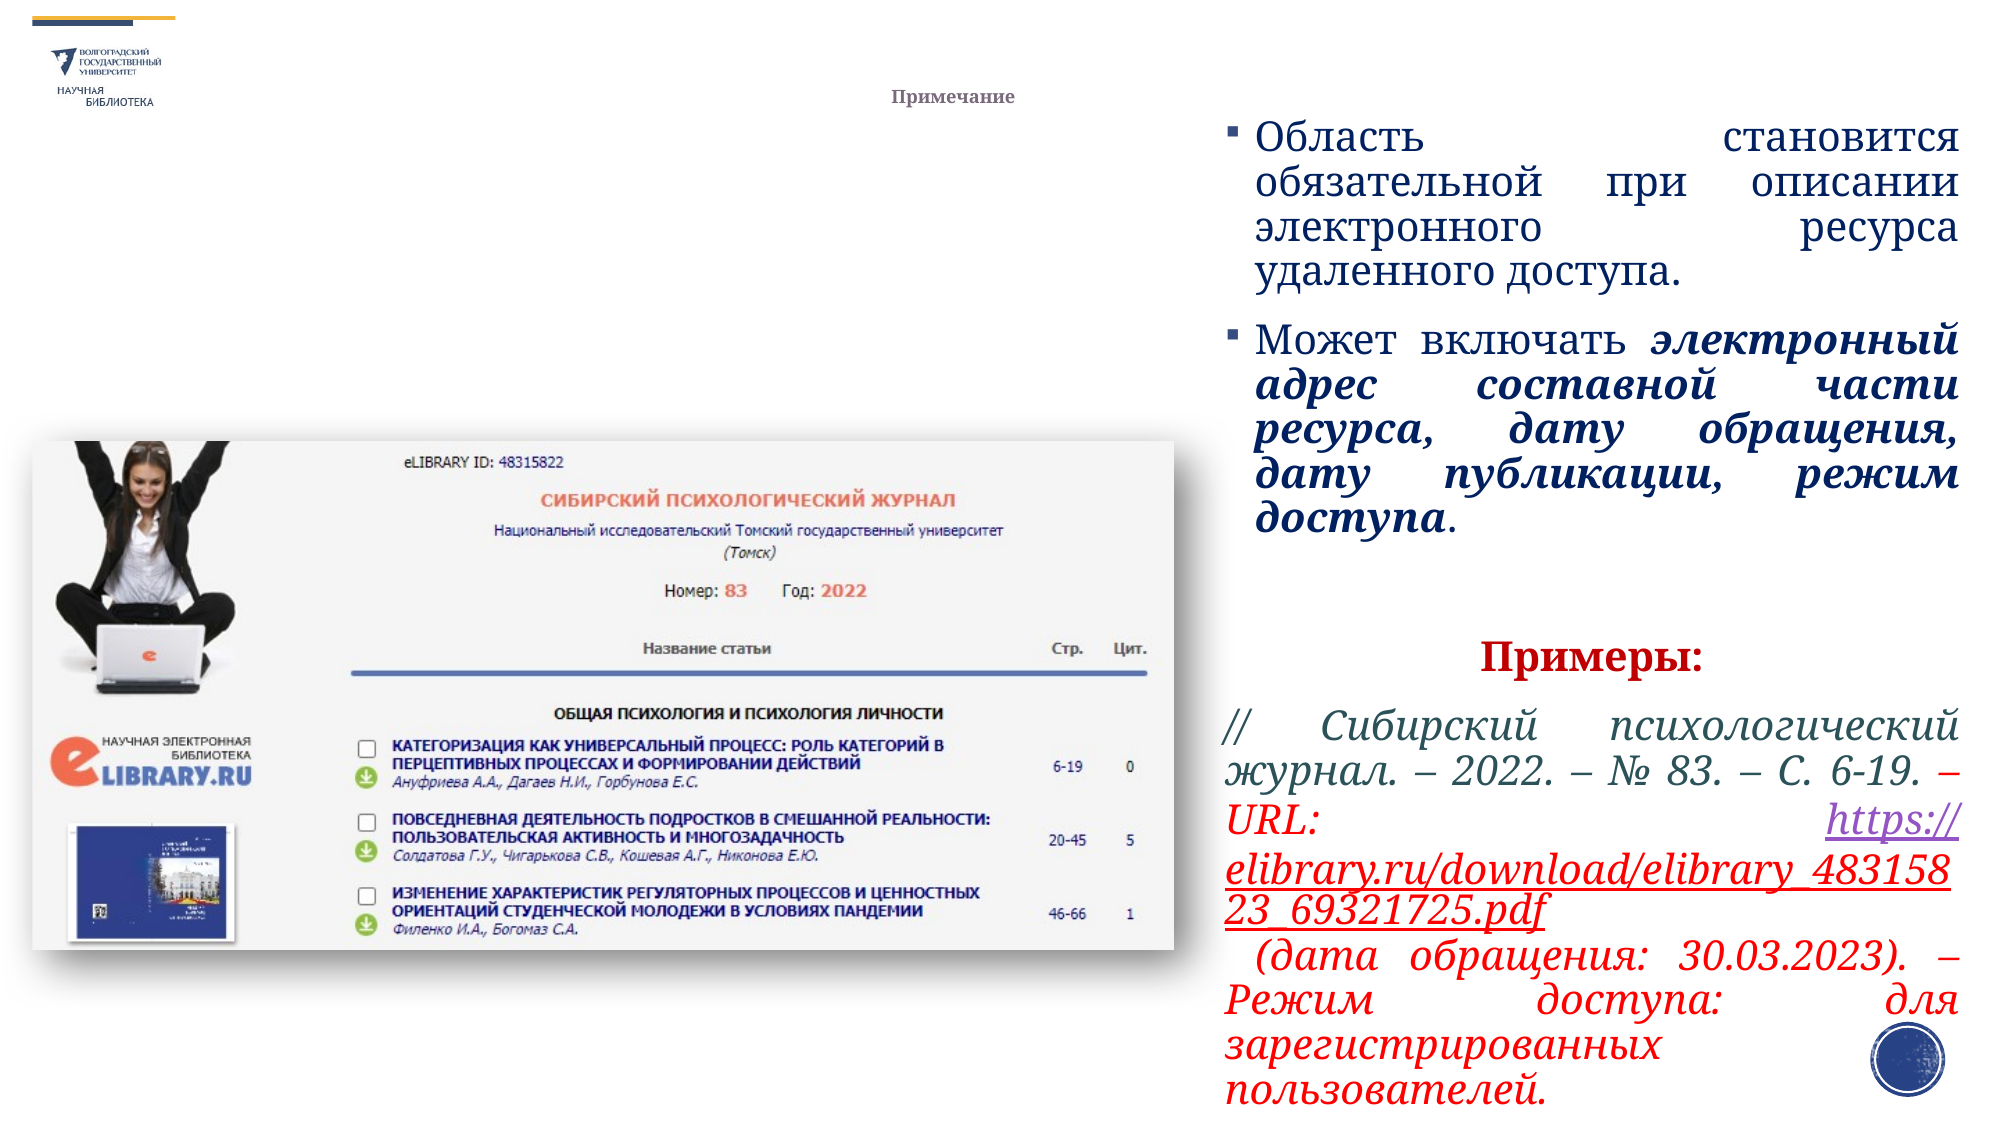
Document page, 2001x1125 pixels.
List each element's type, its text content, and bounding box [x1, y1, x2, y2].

list Область становится обязательной при описании электронного ресурса удаленного доступа. Может включать электронный адрес составной части ресурса, дату обращения, дату публикации, режим доступа. Примеры: // Сибирский психологический журнал. – 2022. – № 83. – С. 6-19. – URL: https://elibrary.ru/download/elibrary_48315823_69321725.pdf (дата обращения: 30.03.2023). – Режим доступа: для зарегистрированных пользователей. [1209, 108, 1975, 1086]
title Примечание [343, 36, 1564, 182]
picture [32, 16, 176, 120]
picture [32, 442, 1174, 950]
